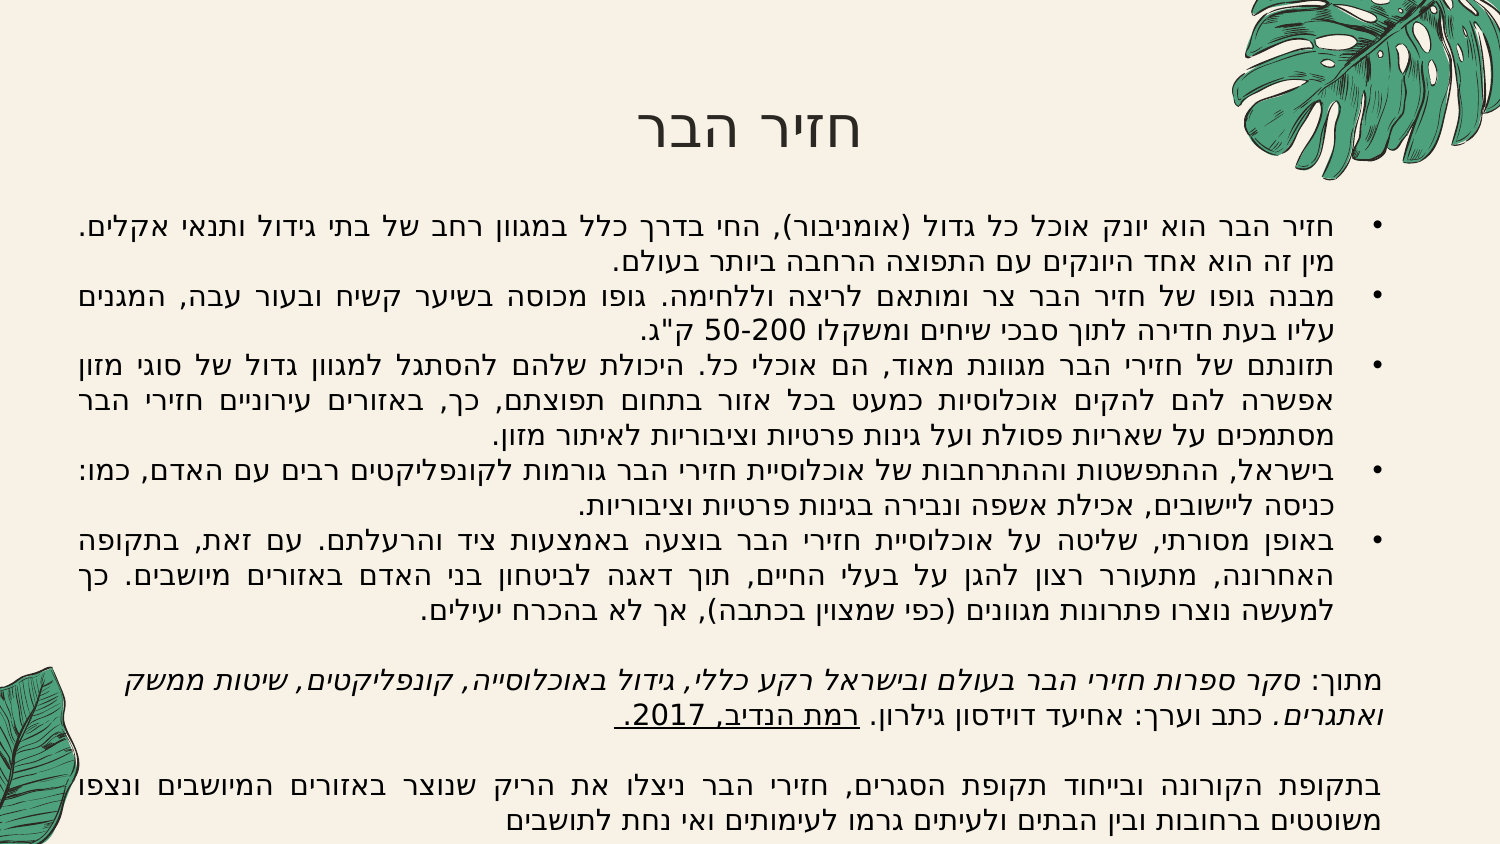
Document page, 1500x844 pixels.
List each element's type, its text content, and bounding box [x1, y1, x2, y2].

title חזיר הבר [116, 74, 1383, 169]
list חזיר הבר הוא יונק אוכל כל גדול (אומניבור), החי בדרך כלל במגוון רחב של בתי גידול ותנאי אקלים. מין זה הוא אחד היונקים עם התפוצה הרחבה ביותר בעולם. מבנה גופו של חזיר הבר צר ומותאם לריצה וללחימה. גופו מכוסה בשיער קשיח ובעור עבה, המגנים עליו בעת חדירה לתוך סבכי שיחים ומשקלו 50-200 ק"ג. תזונתם של חזירי הבר מגוונת מאוד, הם אוכלי כל. היכולת שלהם להסתגל למגוון גדול של סוגי מזון אפשרה להם להקים אוכלוסיות כמעט בכל אזור בתחום תפוצתם, כך, באזורים עירוניים חזירי הבר מסתמכים על שאריות פסולת ועל גינות פרטיות וציבוריות לאיתור מזון. בישראל, ההתפשטות וההתרחבות של אוכלוסיית חזירי הבר גורמות לקונפליקטים רבים עם האדם, כמו: כניסה ליישובים, אכילת אשפה ונבירה בגינות פרטיות וציבוריות. באופן מסורתי, שליטה על אוכלוסיית חזירי הבר בוצעה באמצעות ציד והרעלתם. עם זאת, בתקופה האחרונה, מתעורר רצון להגן על בעלי החיים, תוך דאגה לביטחון בני האדם באזורים מיושבים. כך למעשה נוצרו פתרונות מגוונים (כפי שמצוין בכתבה), אך לא בהכרח יעילים. מתוך: סקר ספרות חזירי הבר בעולם ובישראל רקע כללי, גידול באוכלוסייה, קונפליקטים, שיטות ממשק ואתגרים. כתב וערך: אחיעד דוידסון גילרון. רמת הנדיב, 2017. בתקופת הקורונה ובייחוד תקופת הסגרים, חזירי הבר ניצלו את הריק שנוצר באזורים המיושבים ונצפו משוטטים ברחובות ובין הבתים ולעיתים גרמו לעימותים ואי נחת לתושבים [62, 156, 1398, 819]
